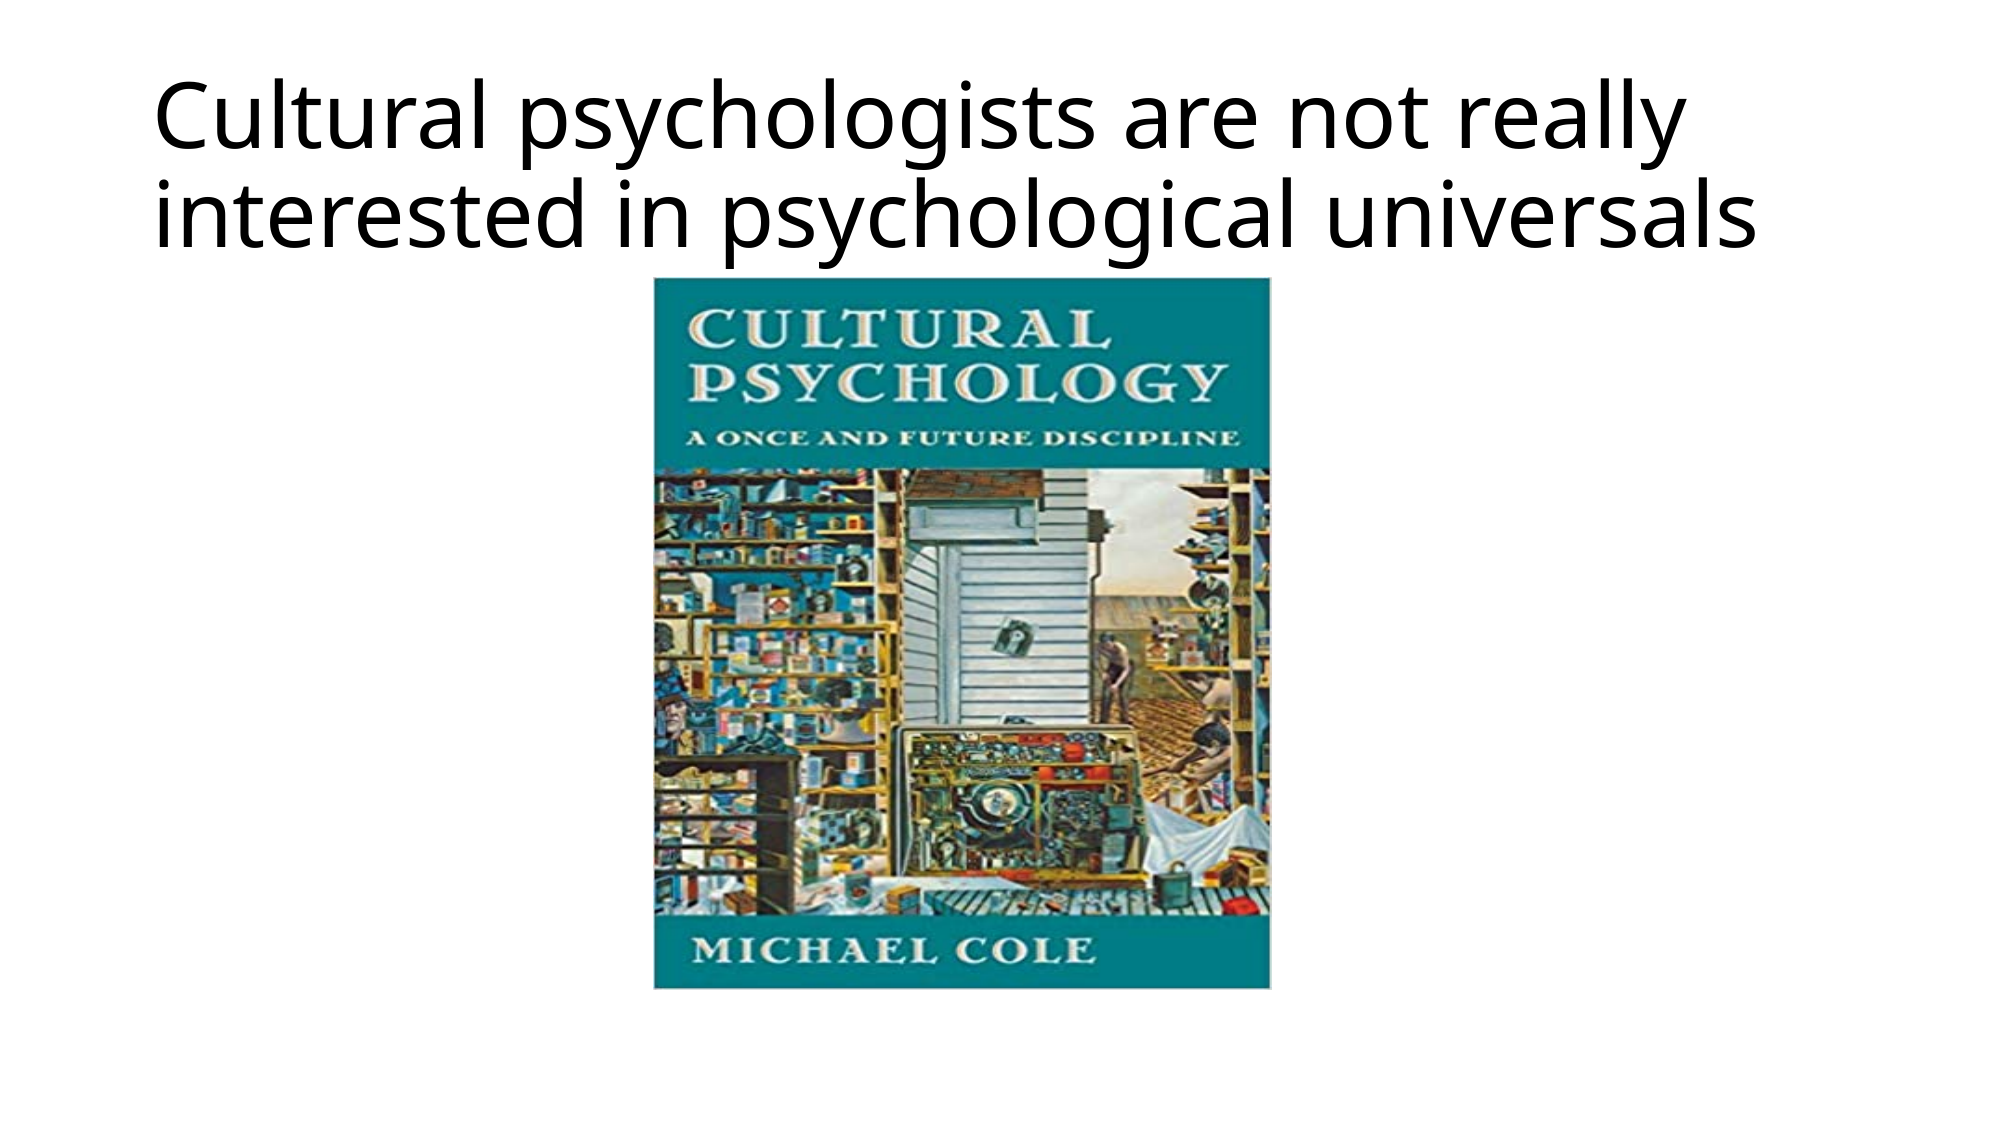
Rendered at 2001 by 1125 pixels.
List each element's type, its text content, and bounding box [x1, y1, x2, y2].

title Cultural psychologists are not really interested in psychological universals [137, 59, 1863, 278]
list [653, 277, 1272, 990]
